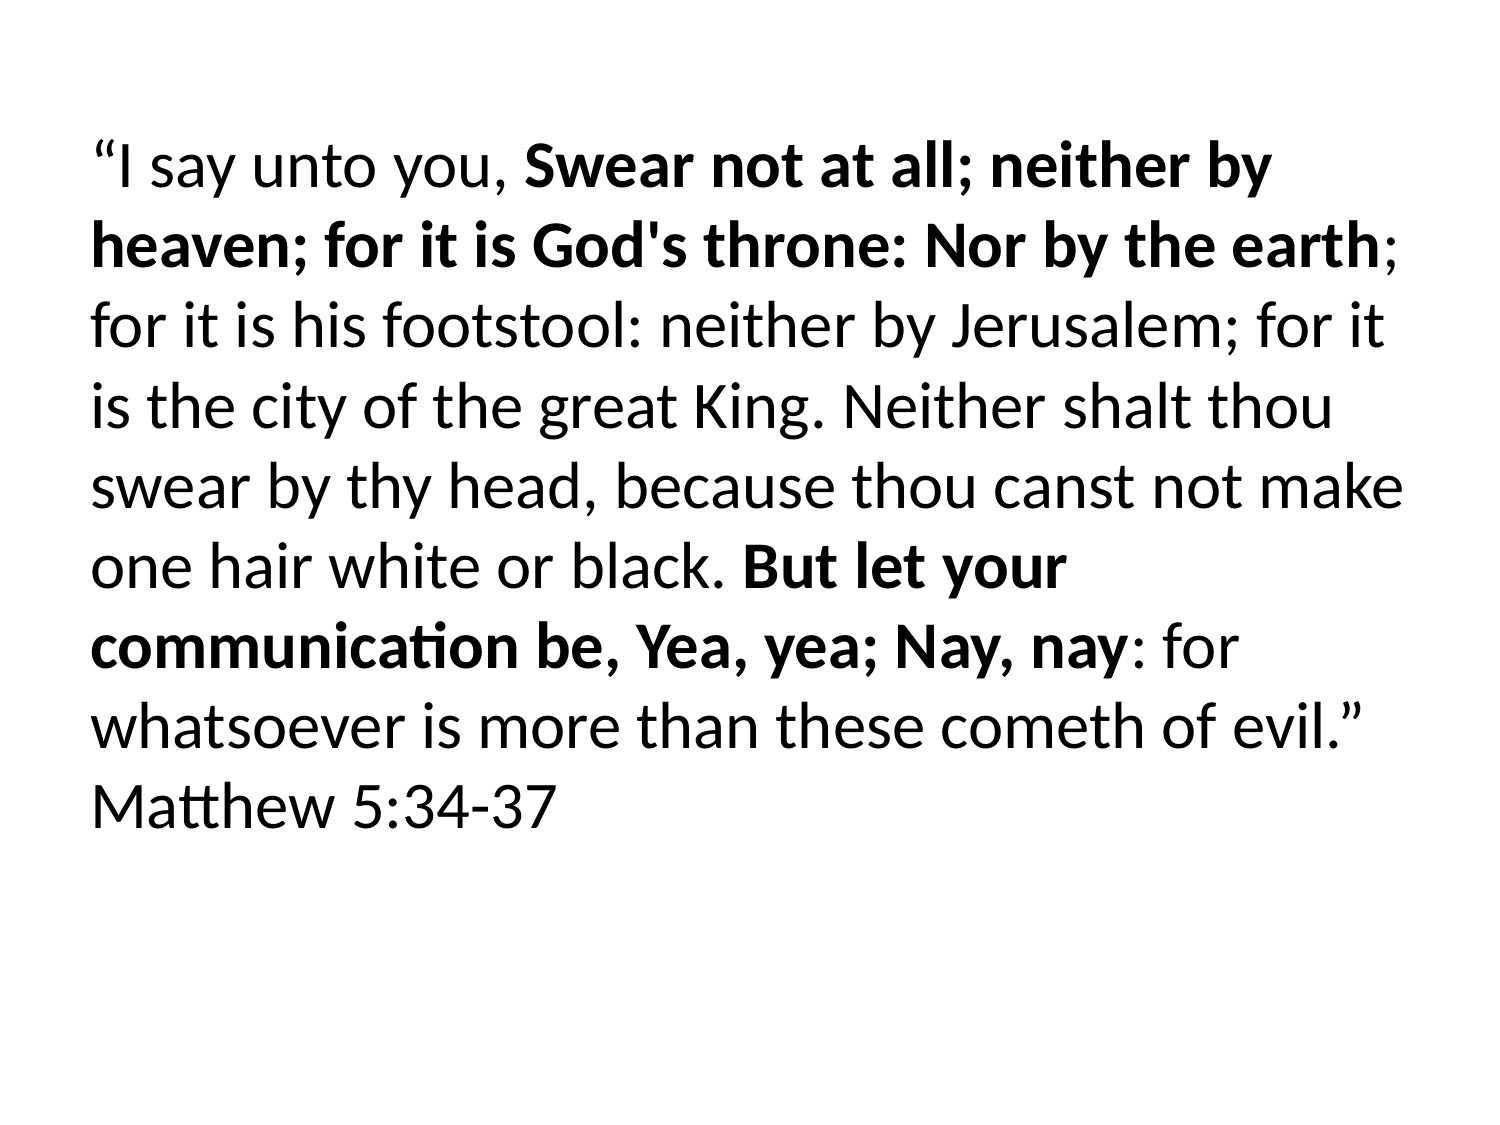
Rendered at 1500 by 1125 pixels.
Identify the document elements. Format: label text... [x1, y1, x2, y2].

list “I say unto you, Swear not at all; neither by heaven; for it is God's throne: Nor by the earth; for it is his footstool: neither by Jerusalem; for it is the city of the great King. Neither shalt thou swear by thy head, because thou canst not make one hair white or black. But let your communication be, Yea, yea; Nay, nay: for whatsoever is more than these cometh of evil.” Matthew 5:34-37 [75, 113, 1425, 1005]
